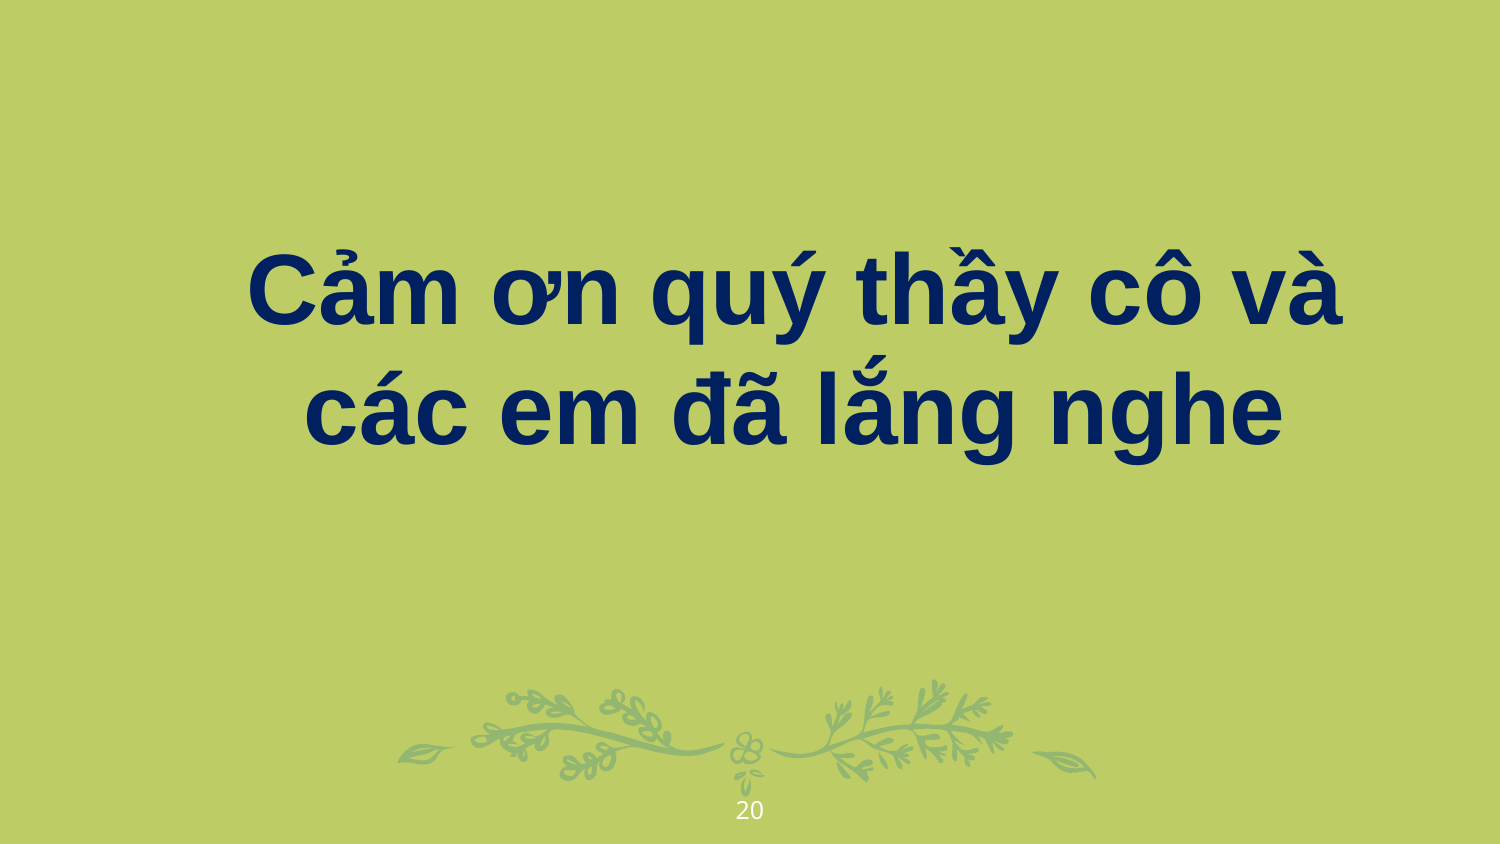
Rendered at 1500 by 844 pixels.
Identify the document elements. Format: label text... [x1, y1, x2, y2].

slide_number 20 [705, 779, 795, 844]
text_box Cảm ơn quý thầy cô và các em đã lắng nghe [198, 289, 1392, 480]
